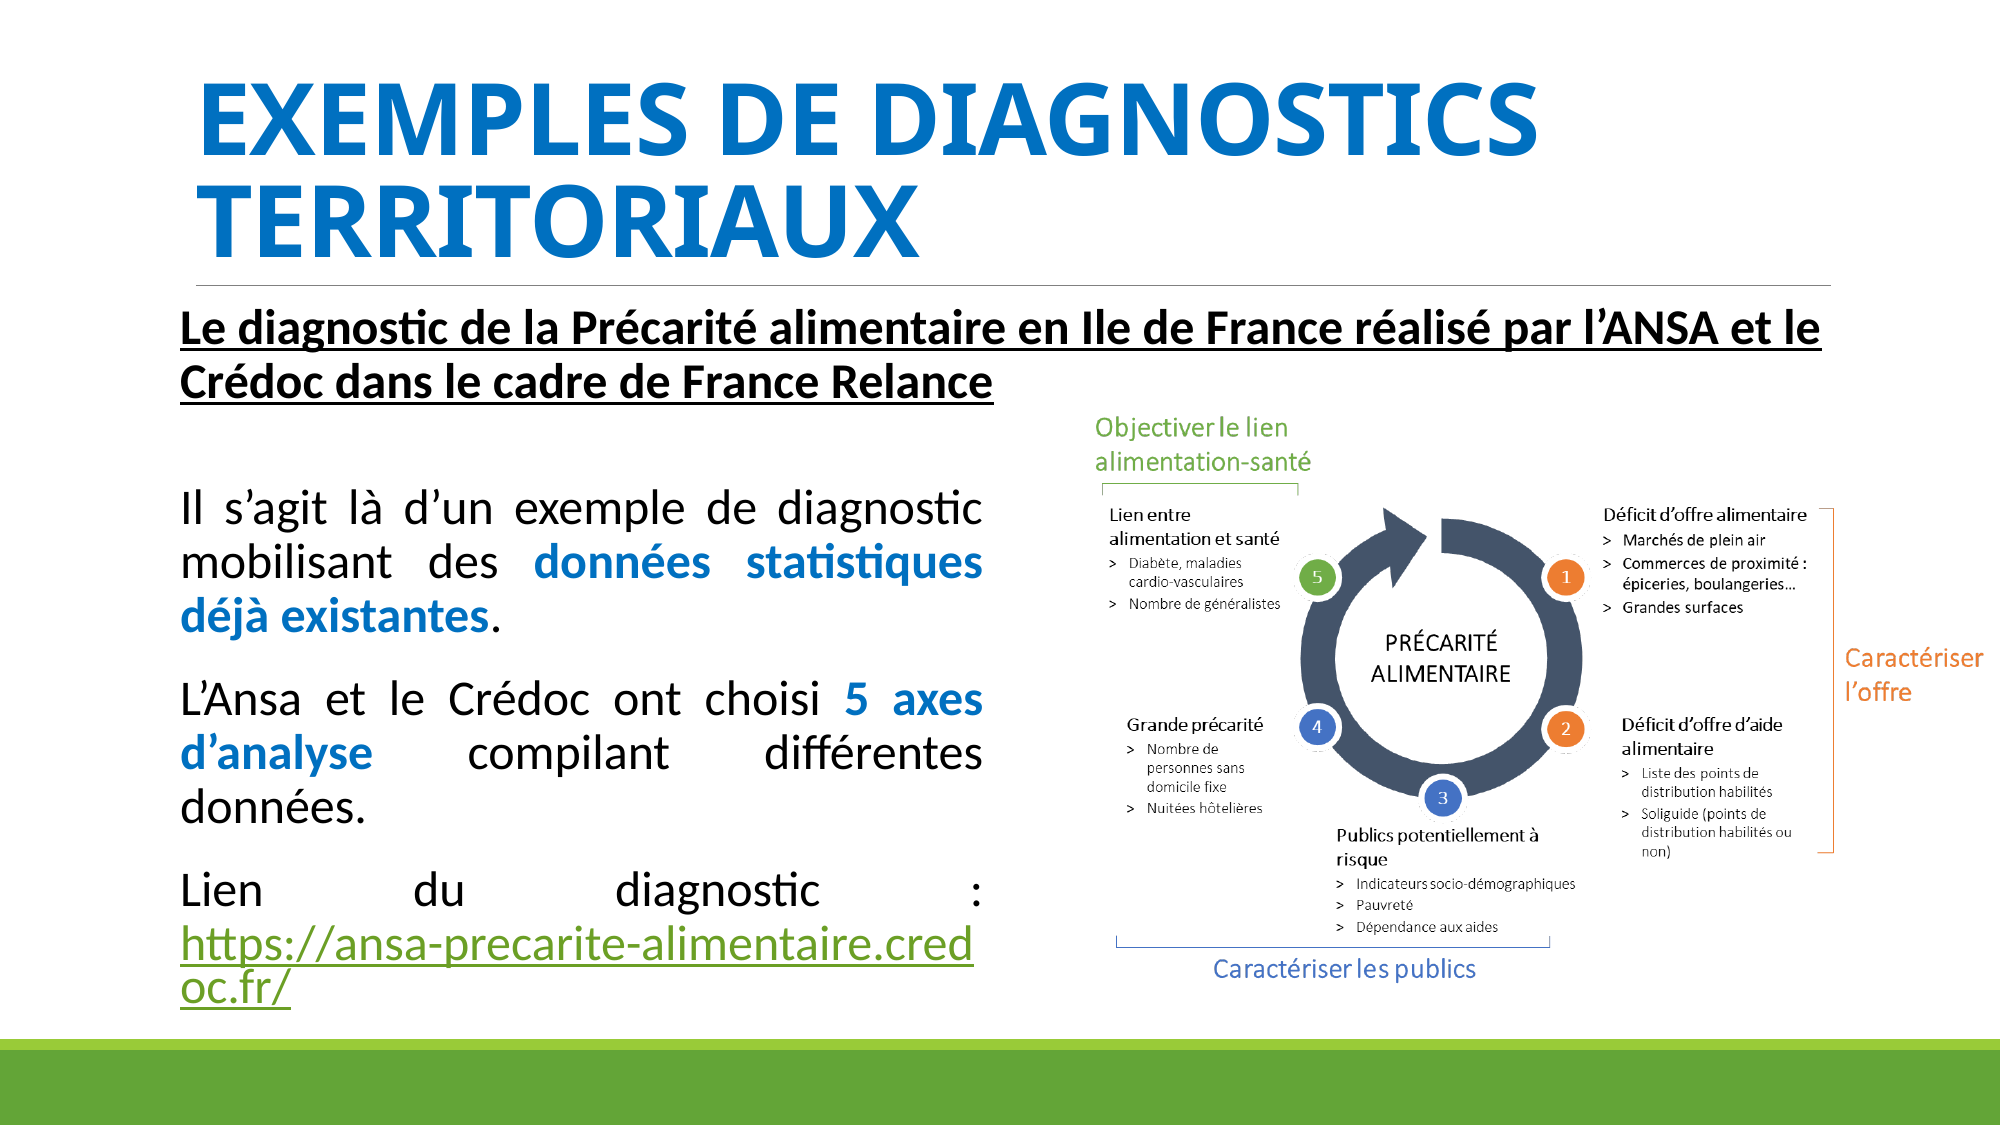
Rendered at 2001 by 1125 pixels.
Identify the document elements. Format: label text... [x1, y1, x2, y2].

title EXEMPLES DE DIAGNOSTICS TERRITORIAUX [180, 47, 1830, 285]
picture [1051, 399, 2000, 1004]
list Le diagnostic de la Précarité alimentaire en Ile de France réalisé par l’ANSA et le Crédoc dans le cadre de France Relance [180, 293, 1830, 428]
list Il s’agit là d’un exemple de diagnostic mobilisant des données statistiques déjà existantes. L’Ansa et le Crédoc ont choisi 5 axes d’analyse compilant différentes données. Lien du diagnostic : https://ansa-precarite-alimentaire.credoc.fr/ [180, 473, 984, 977]
list [180, 428, 1830, 1125]
